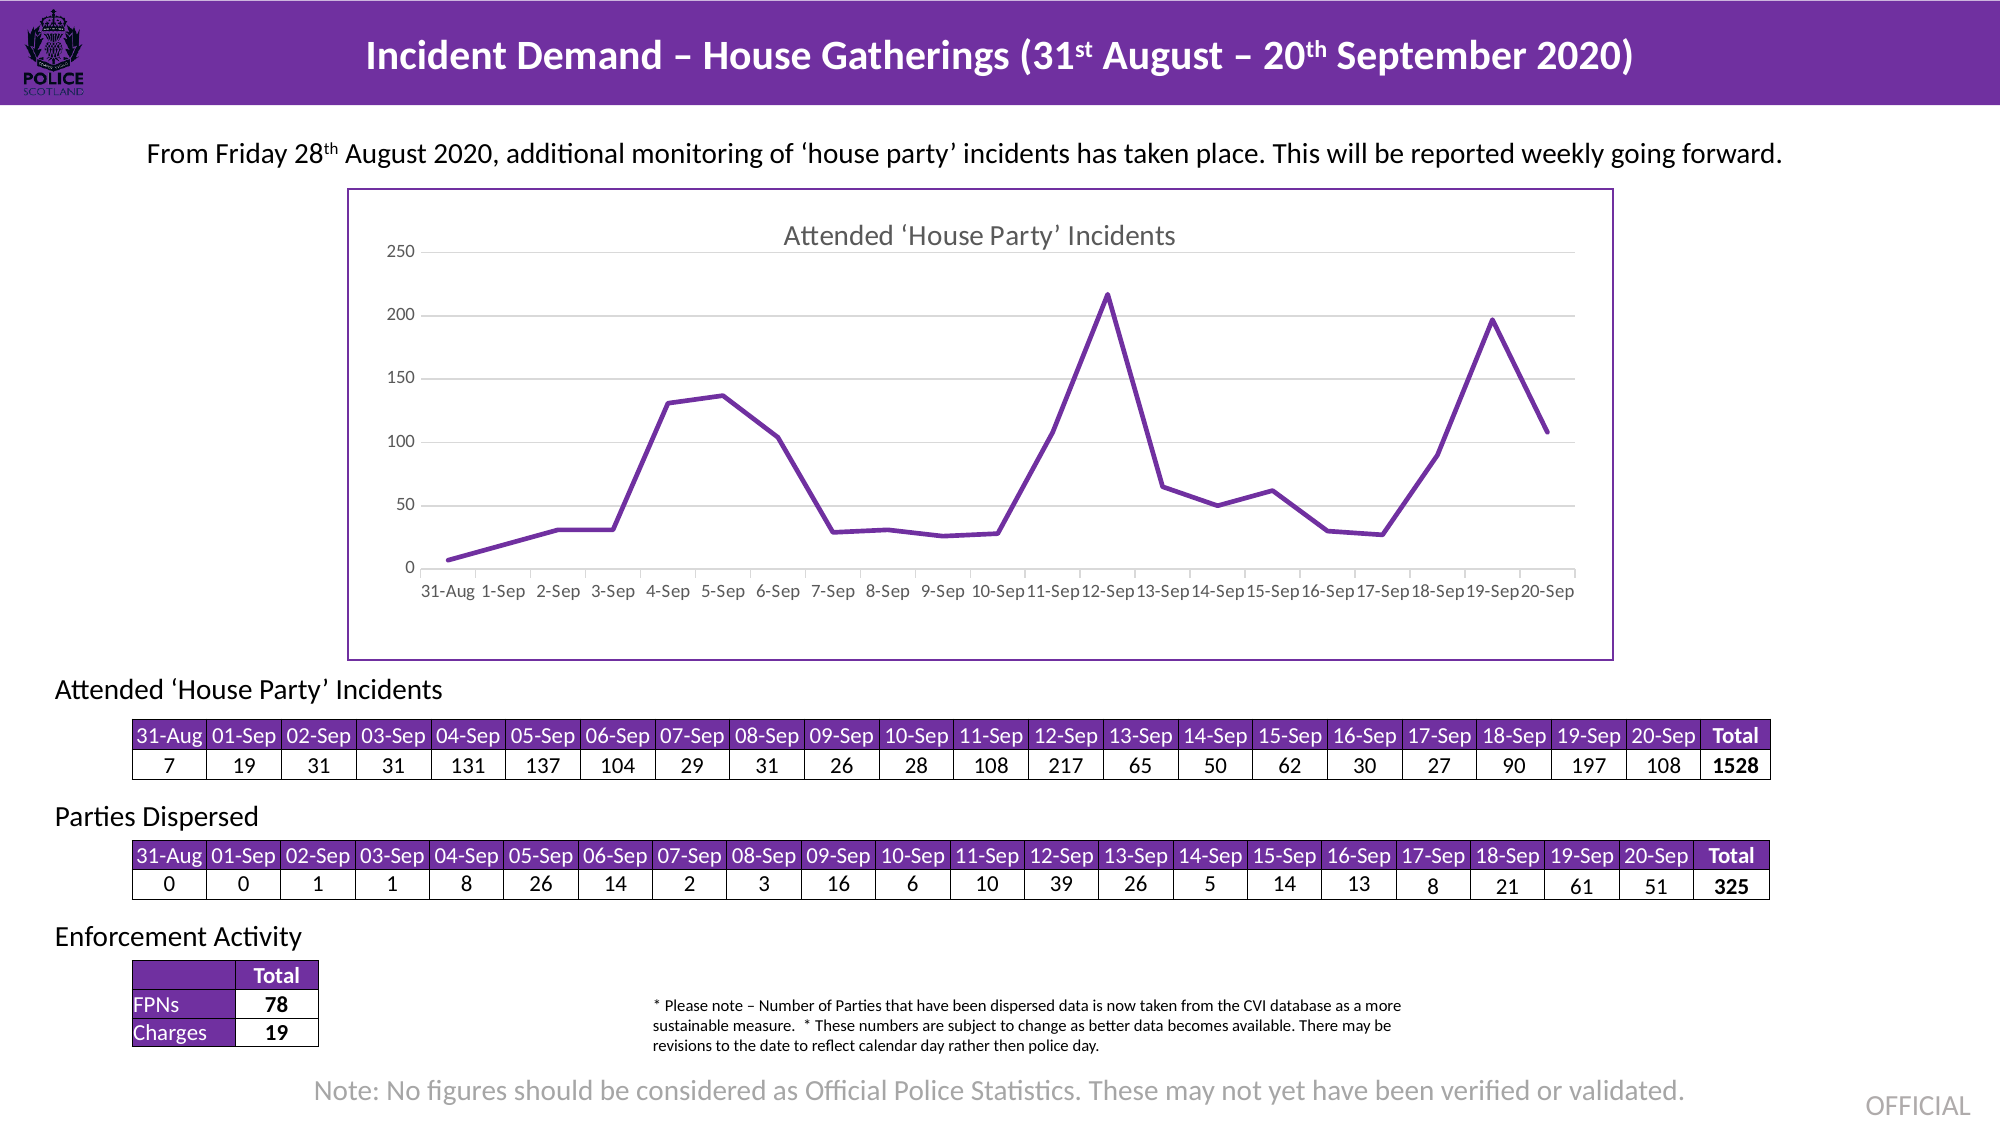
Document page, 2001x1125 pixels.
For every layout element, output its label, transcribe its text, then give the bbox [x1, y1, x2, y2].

table_header 19-Sep [1545, 841, 1619, 869]
table_cell Charges [133, 1019, 235, 1046]
picture [0, 7, 185, 97]
table_cell 16 [802, 870, 875, 899]
table_cell 108 [1627, 750, 1700, 779]
table_header 16-Sep [1328, 720, 1402, 749]
table_header 12-Sep [1029, 720, 1103, 749]
table_cell 26 [504, 870, 578, 899]
table_cell 217 [1029, 750, 1103, 779]
table_cell 197 [1552, 750, 1626, 779]
table_cell 61 [1545, 870, 1619, 899]
text_box Enforcement Activity [40, 910, 502, 961]
chart [361, 197, 1598, 650]
table_cell 8 [1397, 870, 1470, 899]
table_header 15-Sep [1248, 841, 1321, 869]
table_header 13-Sep [1099, 841, 1173, 869]
table_header 17-Sep [1397, 841, 1470, 869]
table_cell 31 [357, 750, 431, 779]
table_header 07-Sep [656, 720, 729, 749]
table_header 15-Sep [1253, 720, 1327, 749]
table_header 05-Sep [506, 720, 580, 749]
table_header 12-Sep [1025, 841, 1098, 869]
table_cell 14 [1248, 870, 1321, 899]
table_header Total [1694, 841, 1769, 869]
table_cell 2 [653, 870, 726, 899]
table_cell FPNs [133, 990, 235, 1018]
table_header 31-Aug [133, 720, 206, 749]
table_cell 30 [1328, 750, 1402, 779]
table_cell 31 [282, 750, 356, 779]
table_header 03-Sep [357, 720, 431, 749]
table_cell 78 [236, 990, 318, 1018]
table_cell 90 [1477, 750, 1551, 779]
table_cell 28 [880, 750, 953, 779]
table_header 07-Sep [653, 841, 726, 869]
table_header 16-Sep [1322, 841, 1396, 869]
table_header 01-Sep [207, 841, 280, 869]
table_cell 19 [236, 1019, 318, 1046]
table_cell 0 [207, 870, 280, 899]
table_cell 31 [730, 750, 804, 779]
text_box From Friday 28th August 2020, additional monitoring of ‘house party’ incidents has taken place. This will be reported weekly going forward. [132, 126, 1875, 177]
table_header 01-Sep [207, 720, 281, 749]
table_cell 104 [581, 750, 655, 779]
table_cell 10 [951, 870, 1024, 899]
table_cell 1528 [1701, 750, 1770, 779]
table_header 19-Sep [1552, 720, 1626, 749]
table_cell 51 [1620, 870, 1693, 899]
table_cell 50 [1179, 750, 1252, 779]
table_header 31-Aug [133, 841, 206, 869]
table_cell 1 [356, 870, 429, 899]
table_header Total [236, 961, 318, 989]
table_header 14-Sep [1174, 841, 1247, 869]
table_cell 1 [281, 870, 355, 899]
table_header 11-Sep [951, 841, 1024, 869]
text_box Note: No figures should be considered as Official Police Statistics. These may not yet have been verified or validated. [64, 1063, 1836, 1114]
table_header 18-Sep [1477, 720, 1551, 749]
table_header 04-Sep [432, 720, 505, 749]
table_header 03-Sep [356, 841, 429, 869]
table_header 02-Sep [281, 841, 355, 869]
table_header 17-Sep [1403, 720, 1476, 749]
table_header 20-Sep [1627, 720, 1700, 749]
text_box * Please note – Number of Parties that have been dispersed data is now taken from the CVI database as a more sustainable measure. * These numbers are subject to change as better data becomes available. There may be revisions to the date to reflect calendar day rather then police day. [638, 987, 1468, 1063]
table_header 08-Sep [730, 720, 804, 749]
table_cell 29 [656, 750, 729, 779]
table_header Total [1701, 720, 1770, 749]
table_header 11-Sep [954, 720, 1028, 749]
table_header 08-Sep [727, 841, 801, 869]
table_cell 65 [1104, 750, 1178, 779]
table_cell 131 [432, 750, 505, 779]
table_header 04-Sep [430, 841, 503, 869]
table_header 18-Sep [1471, 841, 1544, 869]
table_cell 0 [133, 870, 206, 899]
table_cell 21 [1471, 870, 1544, 899]
table_cell 26 [805, 750, 879, 779]
table_header 10-Sep [880, 720, 953, 749]
table_cell 6 [876, 870, 950, 899]
table_header 06-Sep [579, 841, 652, 869]
table_header [133, 961, 235, 989]
table_cell 14 [579, 870, 652, 899]
table_cell 108 [954, 750, 1028, 779]
table_header 14-Sep [1179, 720, 1252, 749]
table_header 09-Sep [805, 720, 879, 749]
table_header 02-Sep [282, 720, 356, 749]
table_cell 7 [133, 750, 206, 779]
table_header 10-Sep [876, 841, 950, 869]
text_box Incident Demand – House Gatherings (31st August – 20th September 2020) [0, 0, 2000, 106]
table_cell 8 [430, 870, 503, 899]
table_header 13-Sep [1104, 720, 1178, 749]
table_cell 62 [1253, 750, 1327, 779]
table_cell 27 [1403, 750, 1476, 779]
table_header 09-Sep [802, 841, 875, 869]
table_header 05-Sep [504, 841, 578, 869]
footer OFFICIAL [1836, 1056, 2000, 1117]
table_cell 325 [1694, 870, 1769, 899]
table_cell 5 [1174, 870, 1247, 899]
table_cell 13 [1322, 870, 1396, 899]
table_cell 137 [506, 750, 580, 779]
text_box [347, 188, 1614, 661]
text_box Parties Dispersed [40, 790, 657, 840]
table_cell 39 [1025, 870, 1098, 899]
table_header 20-Sep [1620, 841, 1693, 869]
table_cell 26 [1099, 870, 1173, 899]
table_cell 3 [727, 870, 801, 899]
table_header 06-Sep [581, 720, 655, 749]
text_box Attended ‘House Party’ Incidents [40, 663, 726, 714]
table_cell 19 [207, 750, 281, 779]
